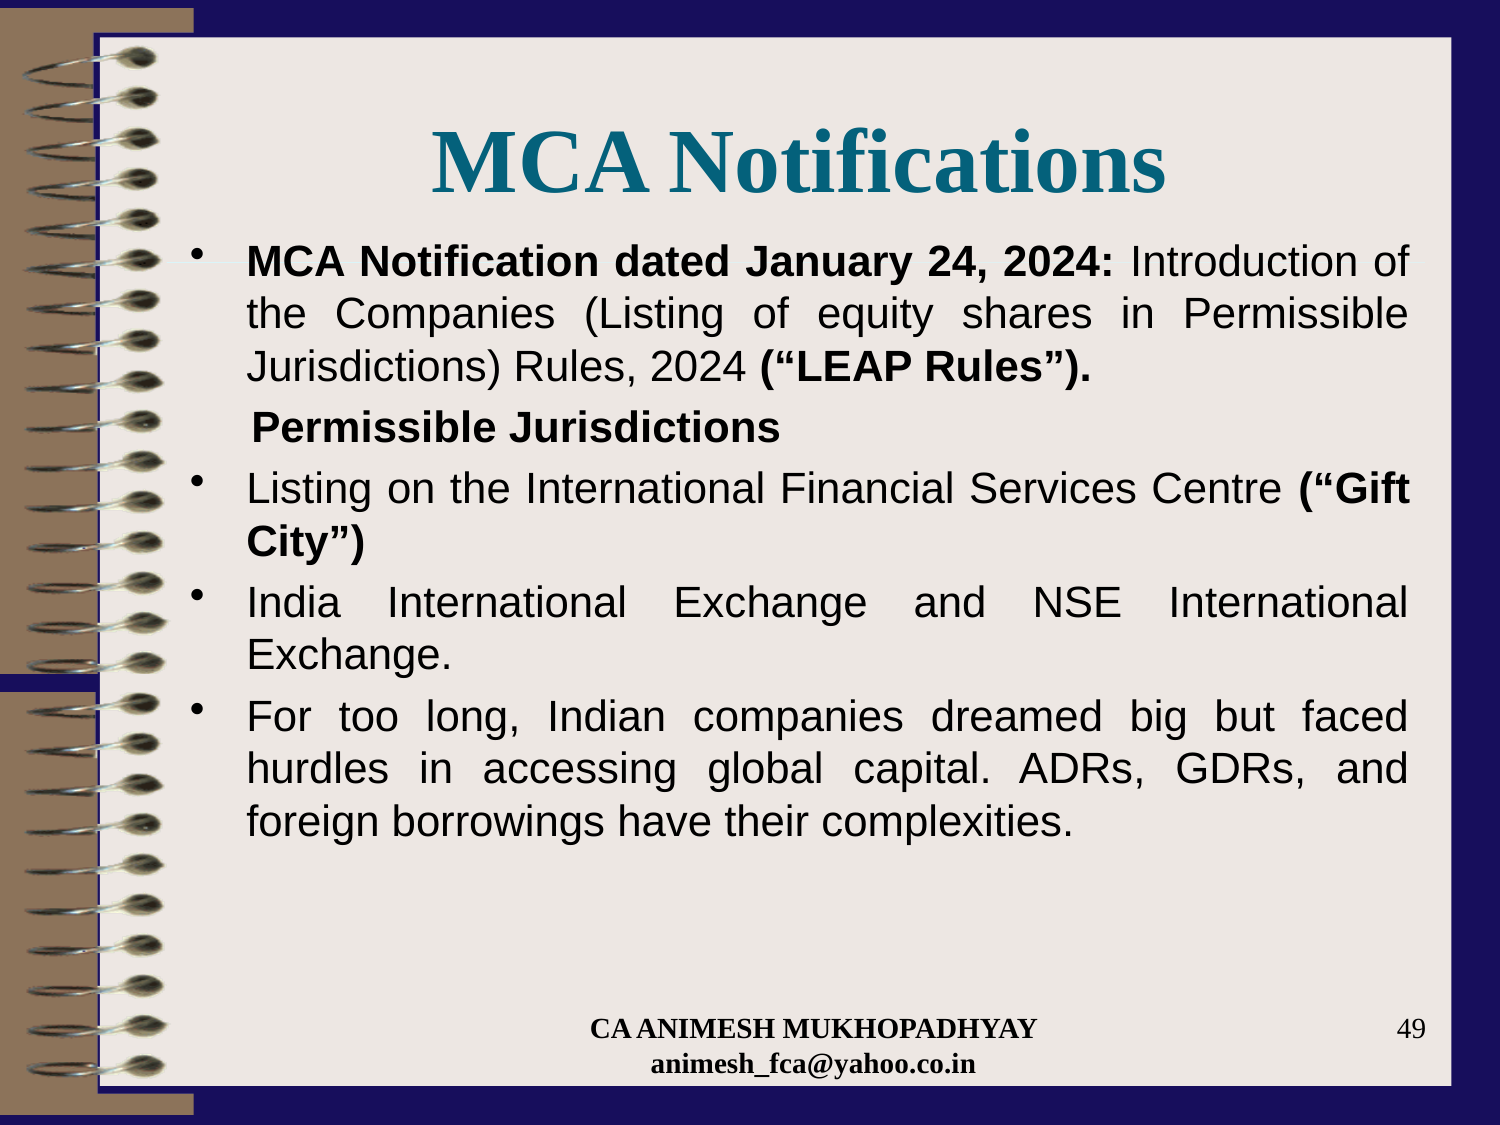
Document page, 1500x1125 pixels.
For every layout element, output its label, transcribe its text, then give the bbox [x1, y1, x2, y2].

footer CA ANIMESH MUKHOPADHYAY animesh_fca@yahoo.co.in [566, 1001, 1076, 1078]
picture [0, 8, 194, 674]
slide_number 49 [1128, 1001, 1442, 1078]
picture [0, 692, 194, 1115]
title MCA Notifications [174, 62, 1426, 224]
list MCA Notification dated January 24, 2024: Introduction of the Companies (Listing of equity shares in Permissible Jurisdictions) Rules, 2024 (“LEAP Rules”). Permissible Jurisdictions Listing on the International Financial Services Centre (“Gift City”) India International Exchange and NSE International Exchange. For too long, Indian companies dreamed big but faced hurdles in accessing global capital. ADRs, GDRs, and foreign borrowings have their complexities. [174, 224, 1426, 976]
